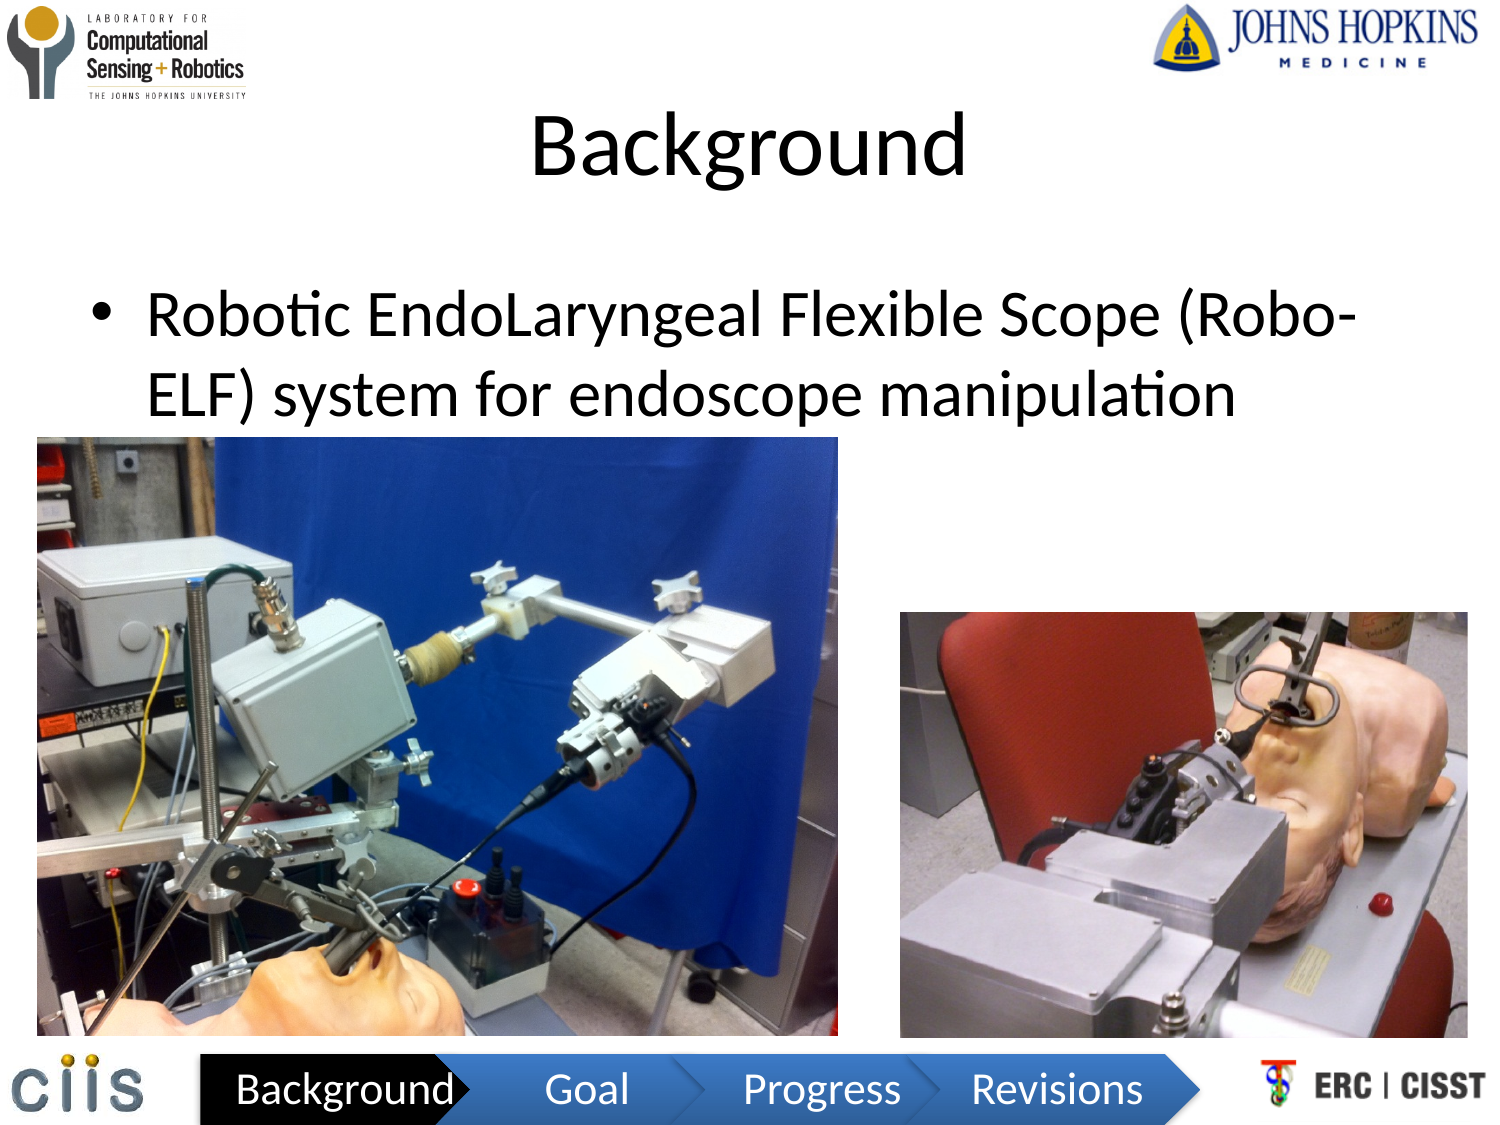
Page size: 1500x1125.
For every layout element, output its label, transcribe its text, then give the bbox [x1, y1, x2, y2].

picture [0, 1049, 150, 1122]
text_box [199, 1053, 1201, 1125]
picture [7, 6, 246, 99]
picture [37, 437, 838, 1036]
title Background [75, 45, 1425, 233]
list Robotic EndoLaryngeal Flexible Scope (Robo-ELF) system for endoscope manipulation [75, 262, 1425, 1005]
picture [1149, 0, 1480, 76]
picture [1257, 1047, 1500, 1122]
picture [899, 612, 1468, 1038]
